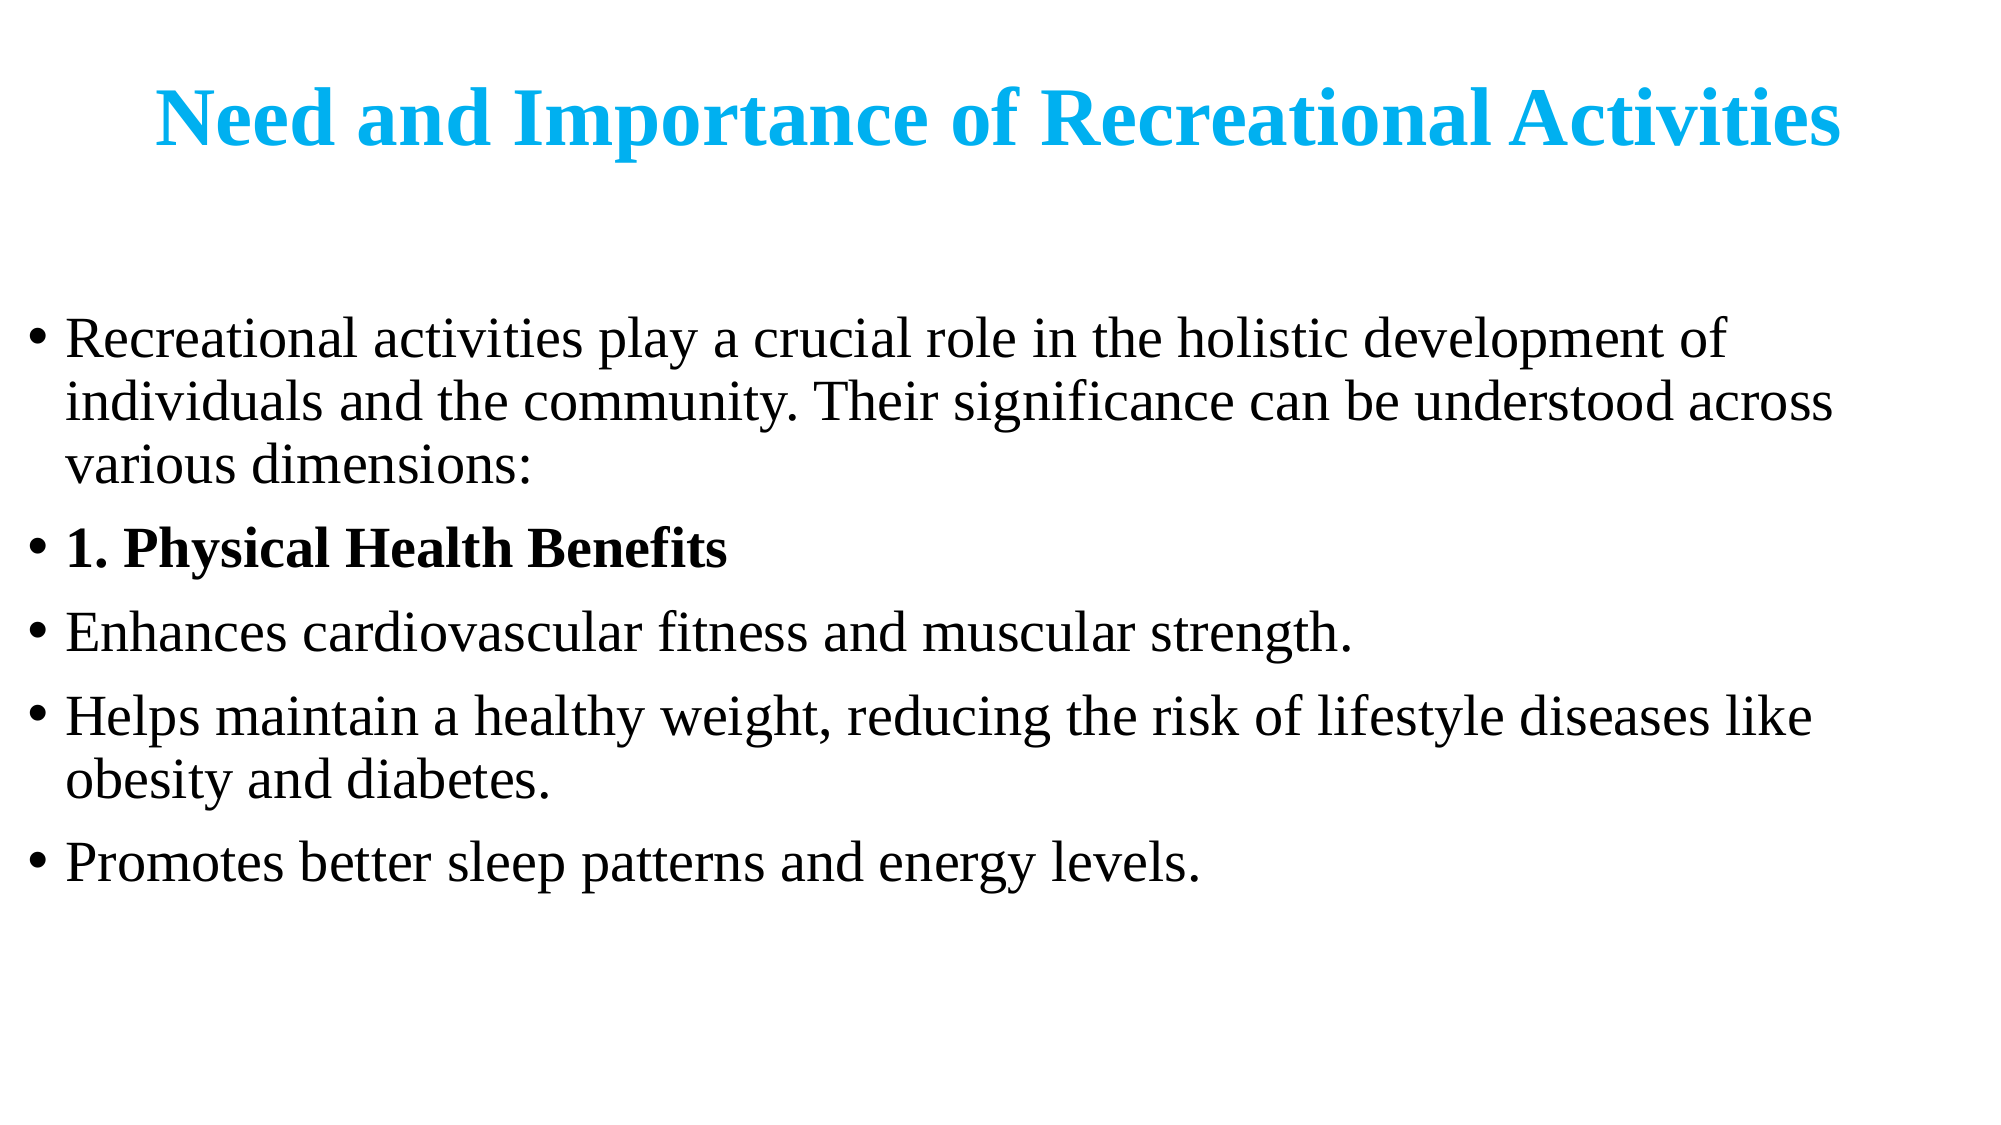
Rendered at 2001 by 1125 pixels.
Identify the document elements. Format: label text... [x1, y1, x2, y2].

list Recreational activities play a crucial role in the holistic development of individuals and the community. Their significance can be understood across various dimensions: 1. Physical Health Benefits Enhances cardiovascular fitness and muscular strength. Helps maintain a healthy weight, reducing the risk of lifestyle diseases like obesity and diabetes. Promotes better sleep patterns and energy levels. [12, 299, 1961, 1044]
title Need and Importance of Recreational Activities [137, 59, 1863, 278]
